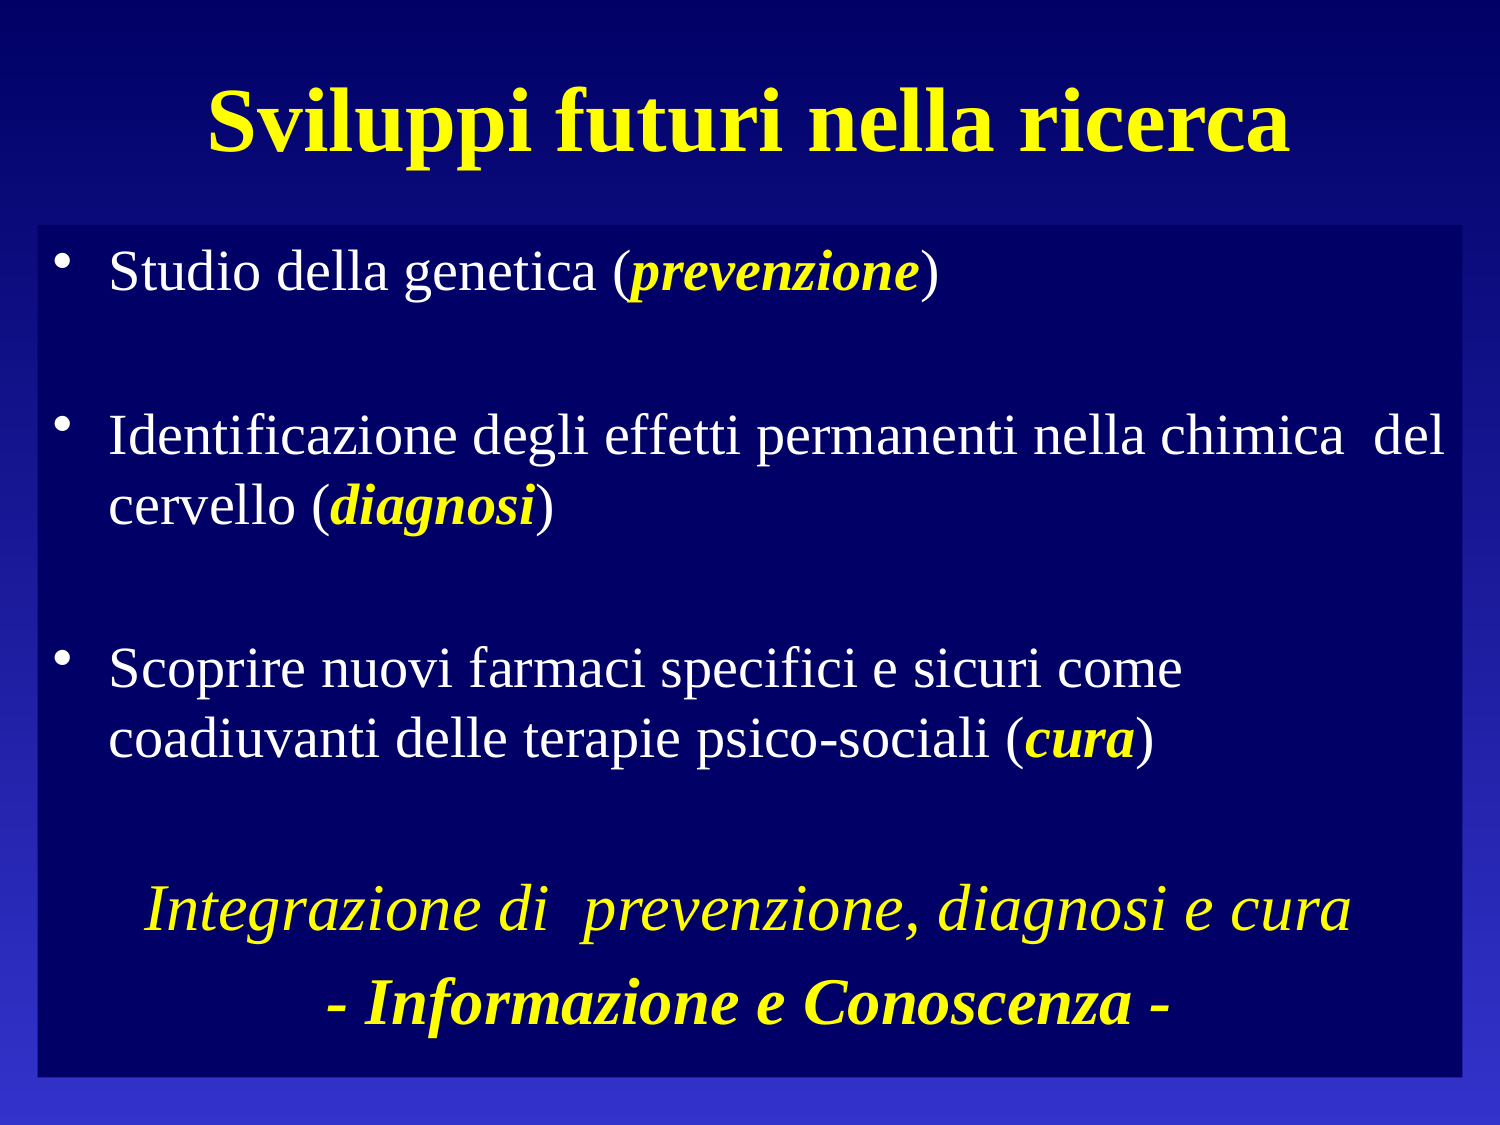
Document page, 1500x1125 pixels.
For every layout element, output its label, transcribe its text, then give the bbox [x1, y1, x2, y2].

title Sviluppi futuri nella ricerca [112, 20, 1388, 209]
list Studio della genetica (prevenzione) Identificazione degli effetti permanenti nella chimica del cervello (diagnosi) Scoprire nuovi farmaci specifici e sicuri come coadiuvanti delle terapie psico-sociali (cura) Integrazione di prevenzione, diagnosi e cura - Informazione e Conoscenza - [37, 224, 1463, 1078]
